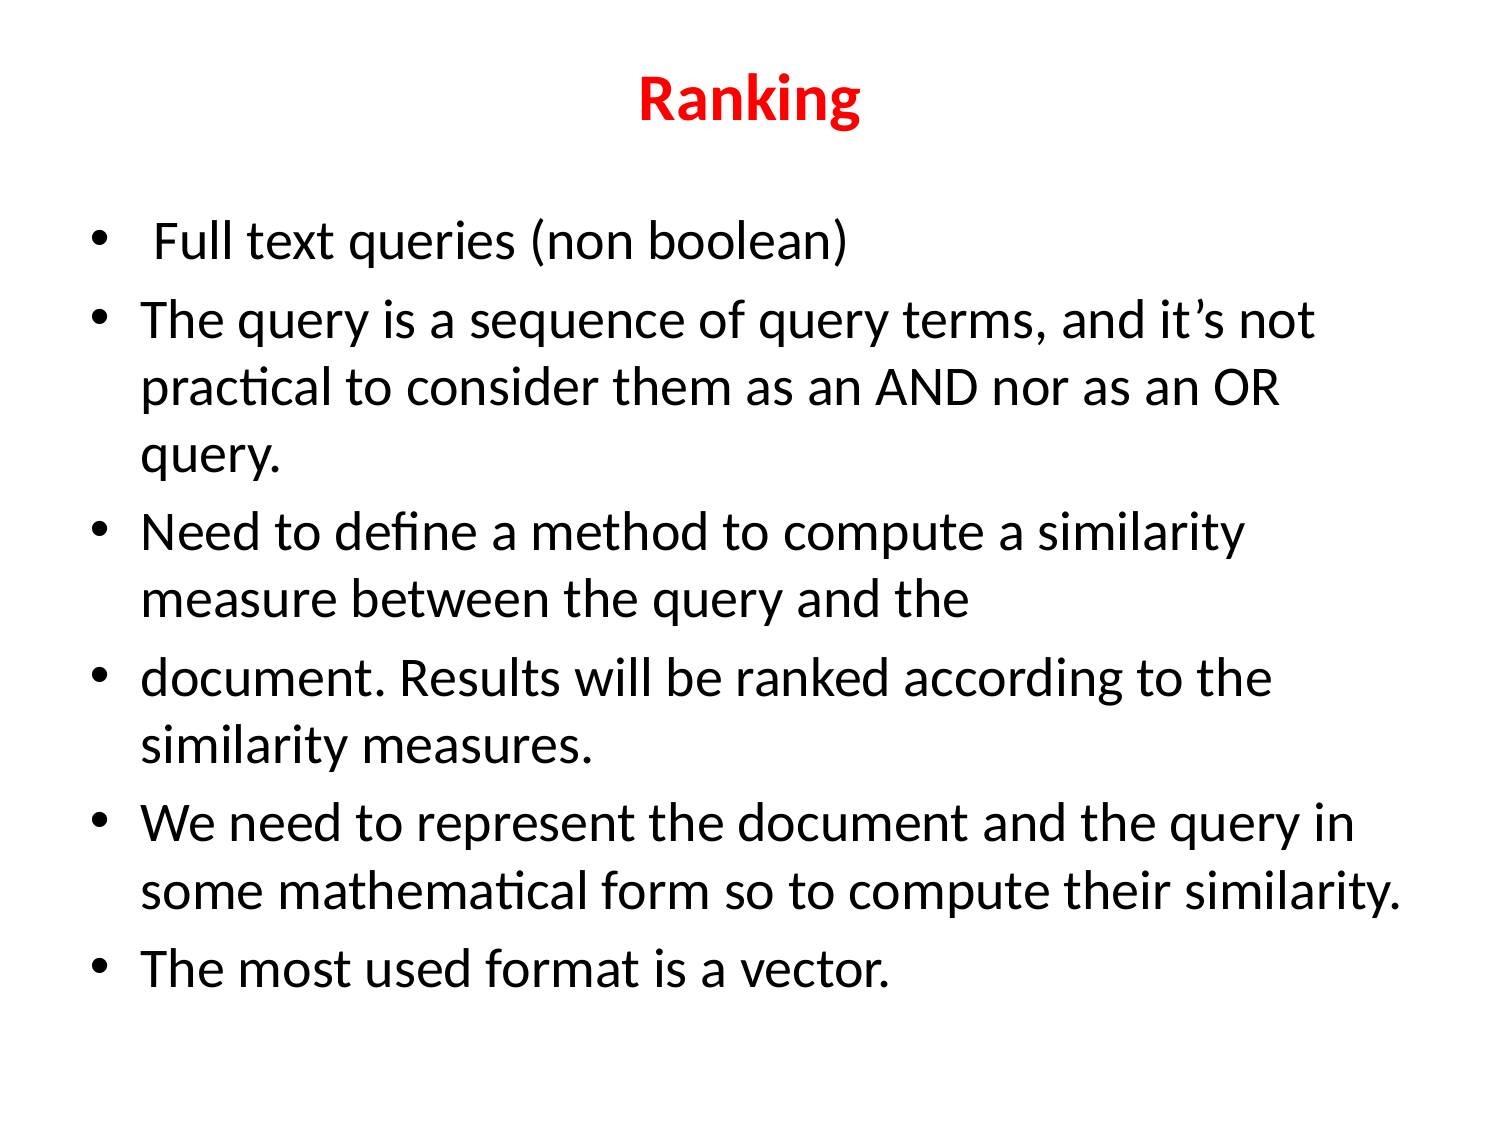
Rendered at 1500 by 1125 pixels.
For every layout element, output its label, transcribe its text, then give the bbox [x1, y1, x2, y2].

title Ranking [75, 45, 1425, 196]
text_box Full text queries (non boolean) The query is a sequence of query terms, and it’s not practical to consider them as an AND nor as an OR query. Need to define a method to compute a similarity measure between the query and the document. Results will be ranked according to the similarity measures. We need to represent the document and the query in some mathematical form so to compute their similarity. The most used format is a vector. [74, 196, 1425, 1059]
